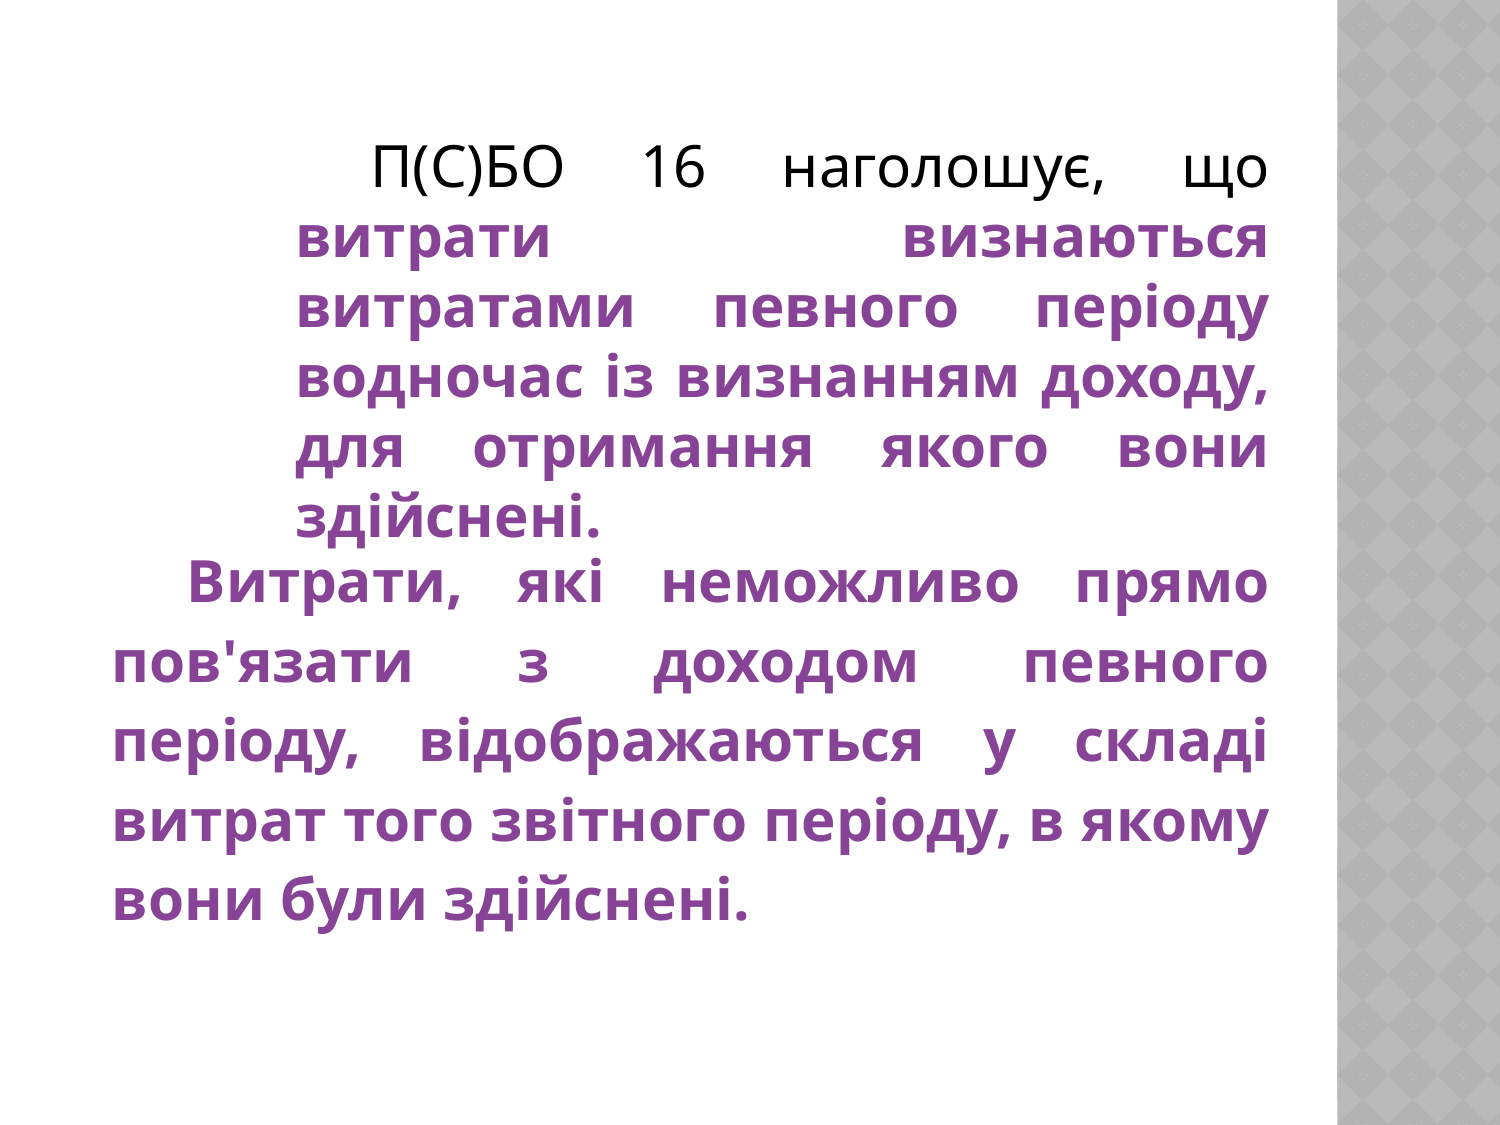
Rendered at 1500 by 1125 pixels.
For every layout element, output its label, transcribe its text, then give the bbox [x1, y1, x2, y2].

text_box П(С)БО 16 наголошує, що витрати визнаються витратами певного періоду водночас із визнанням доходу, для отримання якого вони здійснені. [280, 122, 1285, 557]
list Витрати, які неможливо прямо пов'язати з доходом певного періоду, відображаються у складі витрат того звітного періоду, в якому вони були здійснені. [97, 527, 1285, 1048]
